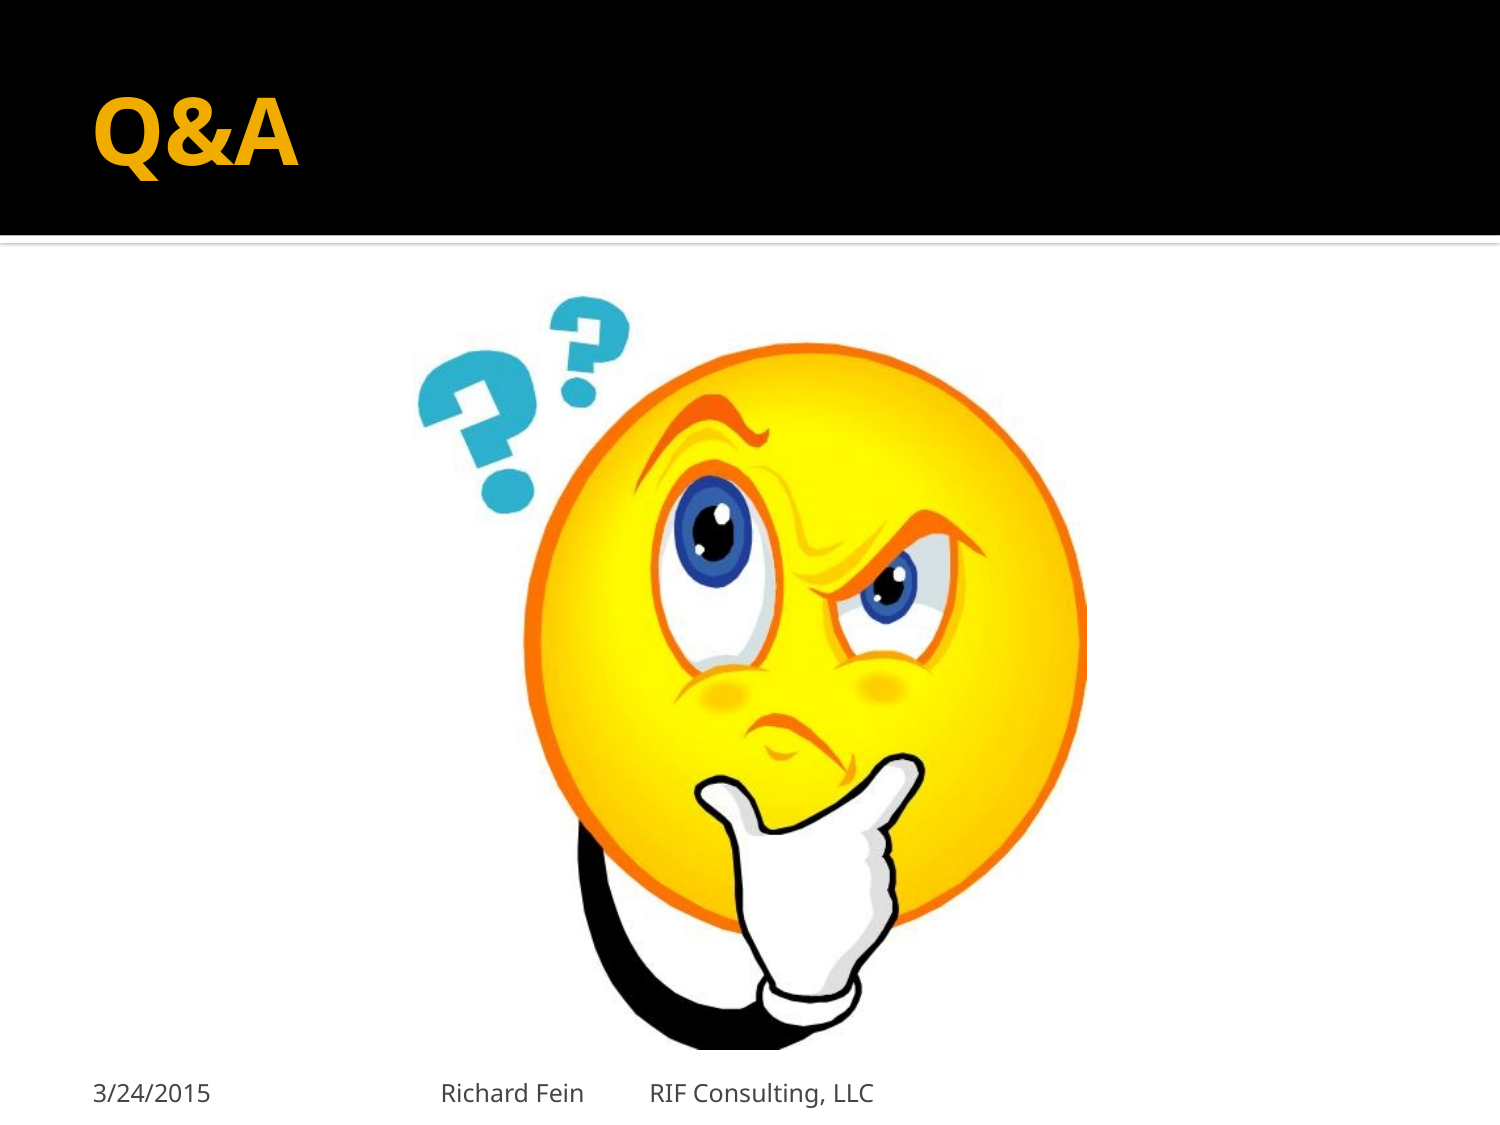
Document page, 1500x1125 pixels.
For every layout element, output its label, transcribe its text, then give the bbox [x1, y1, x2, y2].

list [413, 291, 1087, 1050]
footer Richard Fein RIF Consulting, LLC [433, 1062, 1337, 1108]
title Q&A [75, 25, 1425, 231]
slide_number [75, 1062, 425, 1108]
